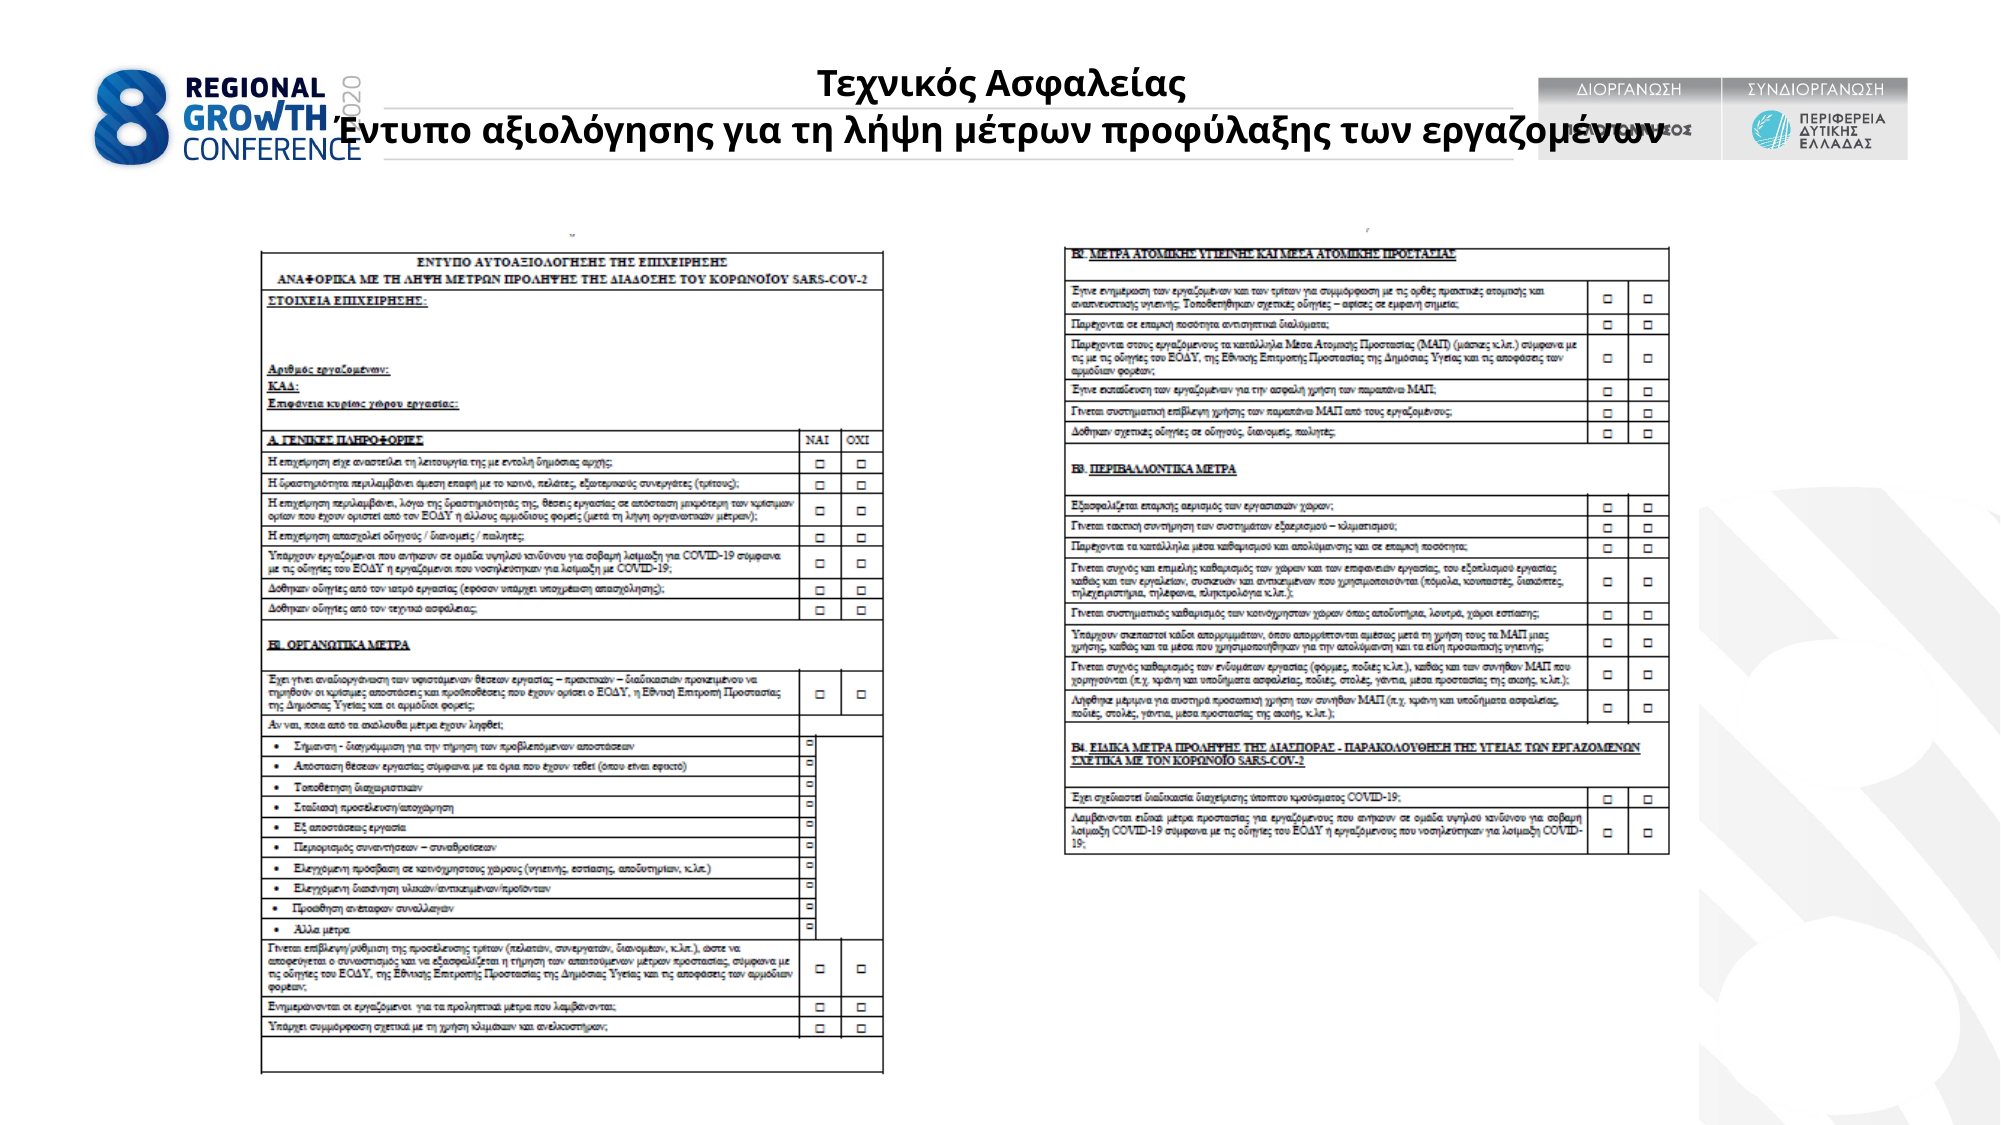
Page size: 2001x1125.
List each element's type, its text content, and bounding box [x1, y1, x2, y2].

title Τεχνικός Ασφαλείας Έντυπο αξιολόγησης για τη λήψη μέτρων προφύλαξης των εργαζομένων [220, 57, 1793, 218]
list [246, 234, 902, 1090]
picture [0, 0, 2001, 1125]
